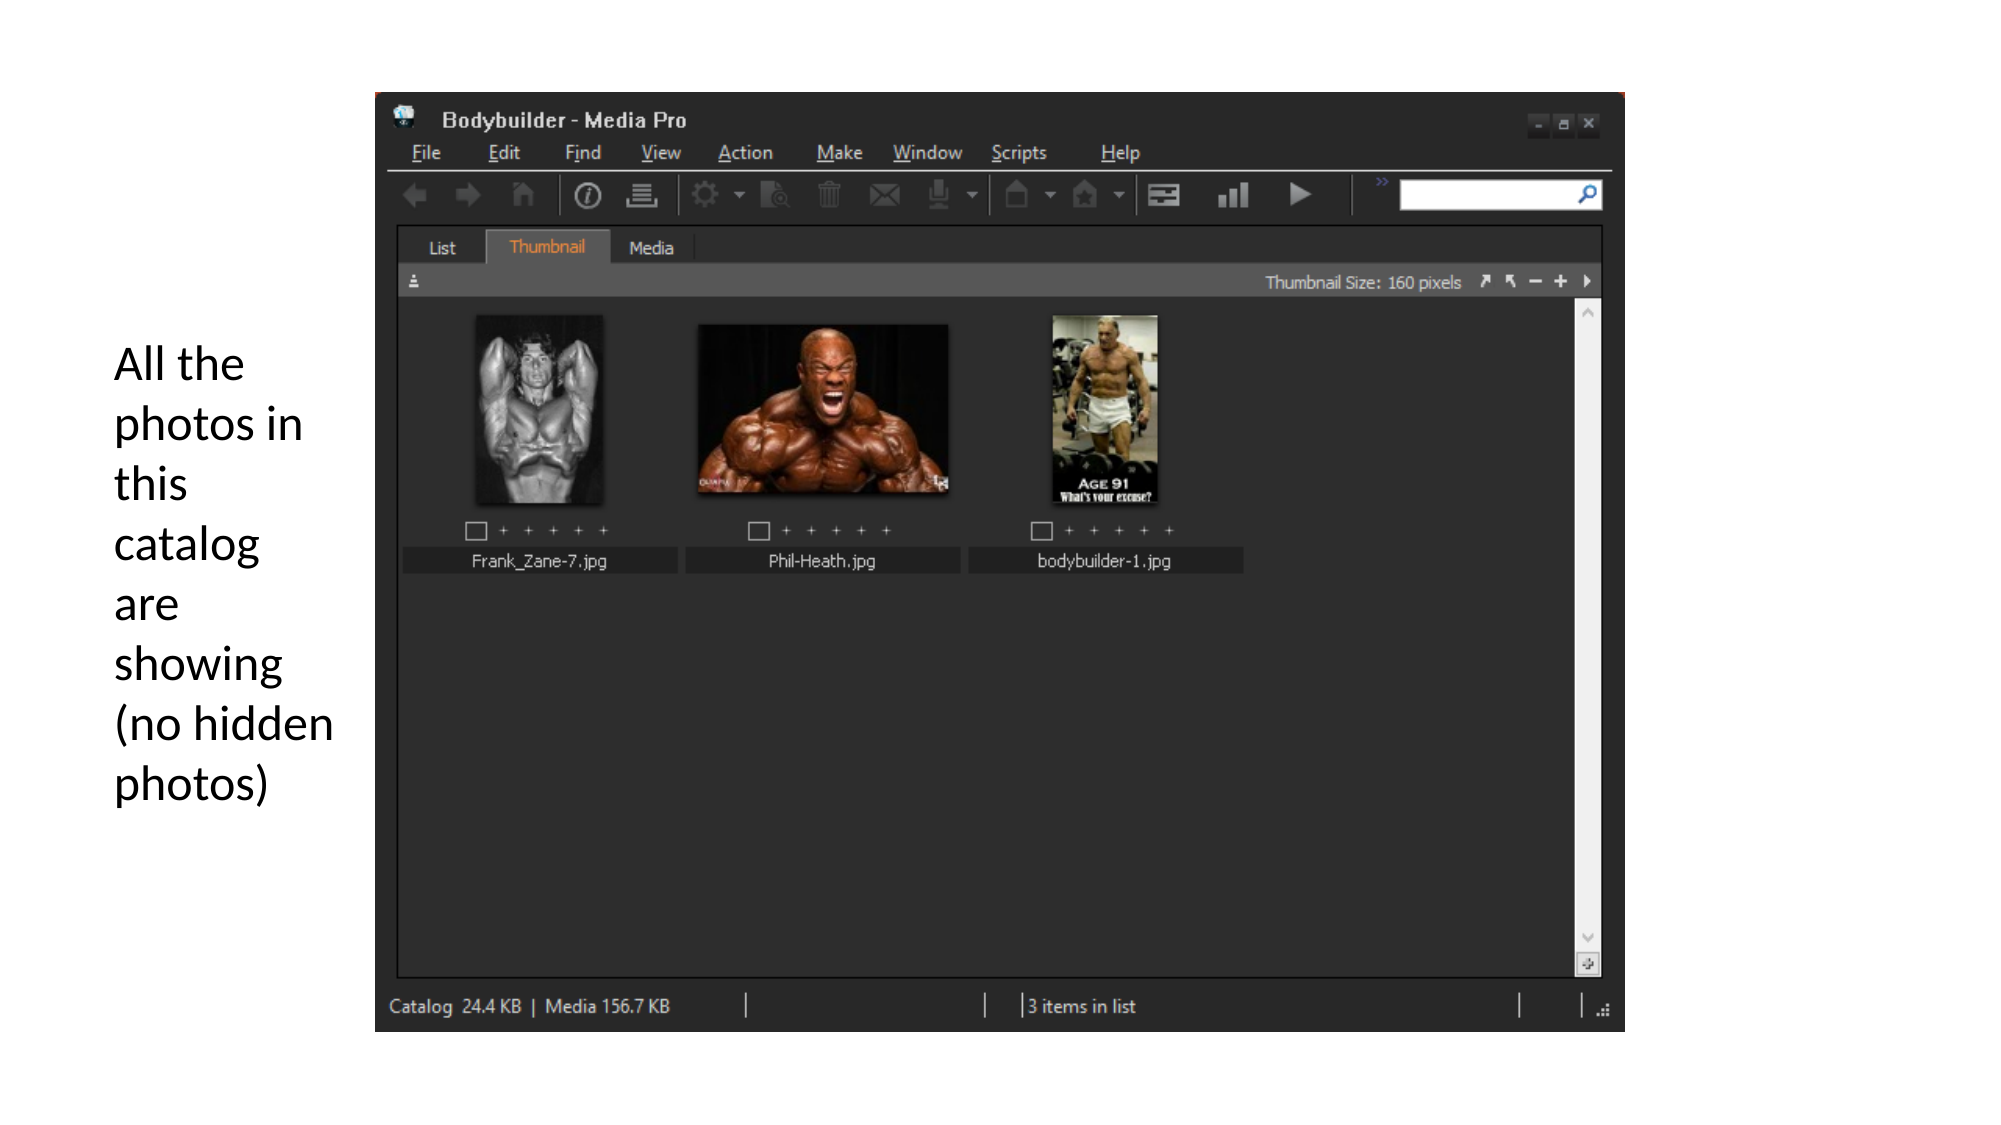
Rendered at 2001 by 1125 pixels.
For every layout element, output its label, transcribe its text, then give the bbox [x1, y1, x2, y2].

text_box All the photos in this catalog are showing (no hidden photos) [99, 322, 351, 818]
picture [374, 92, 1625, 1032]
